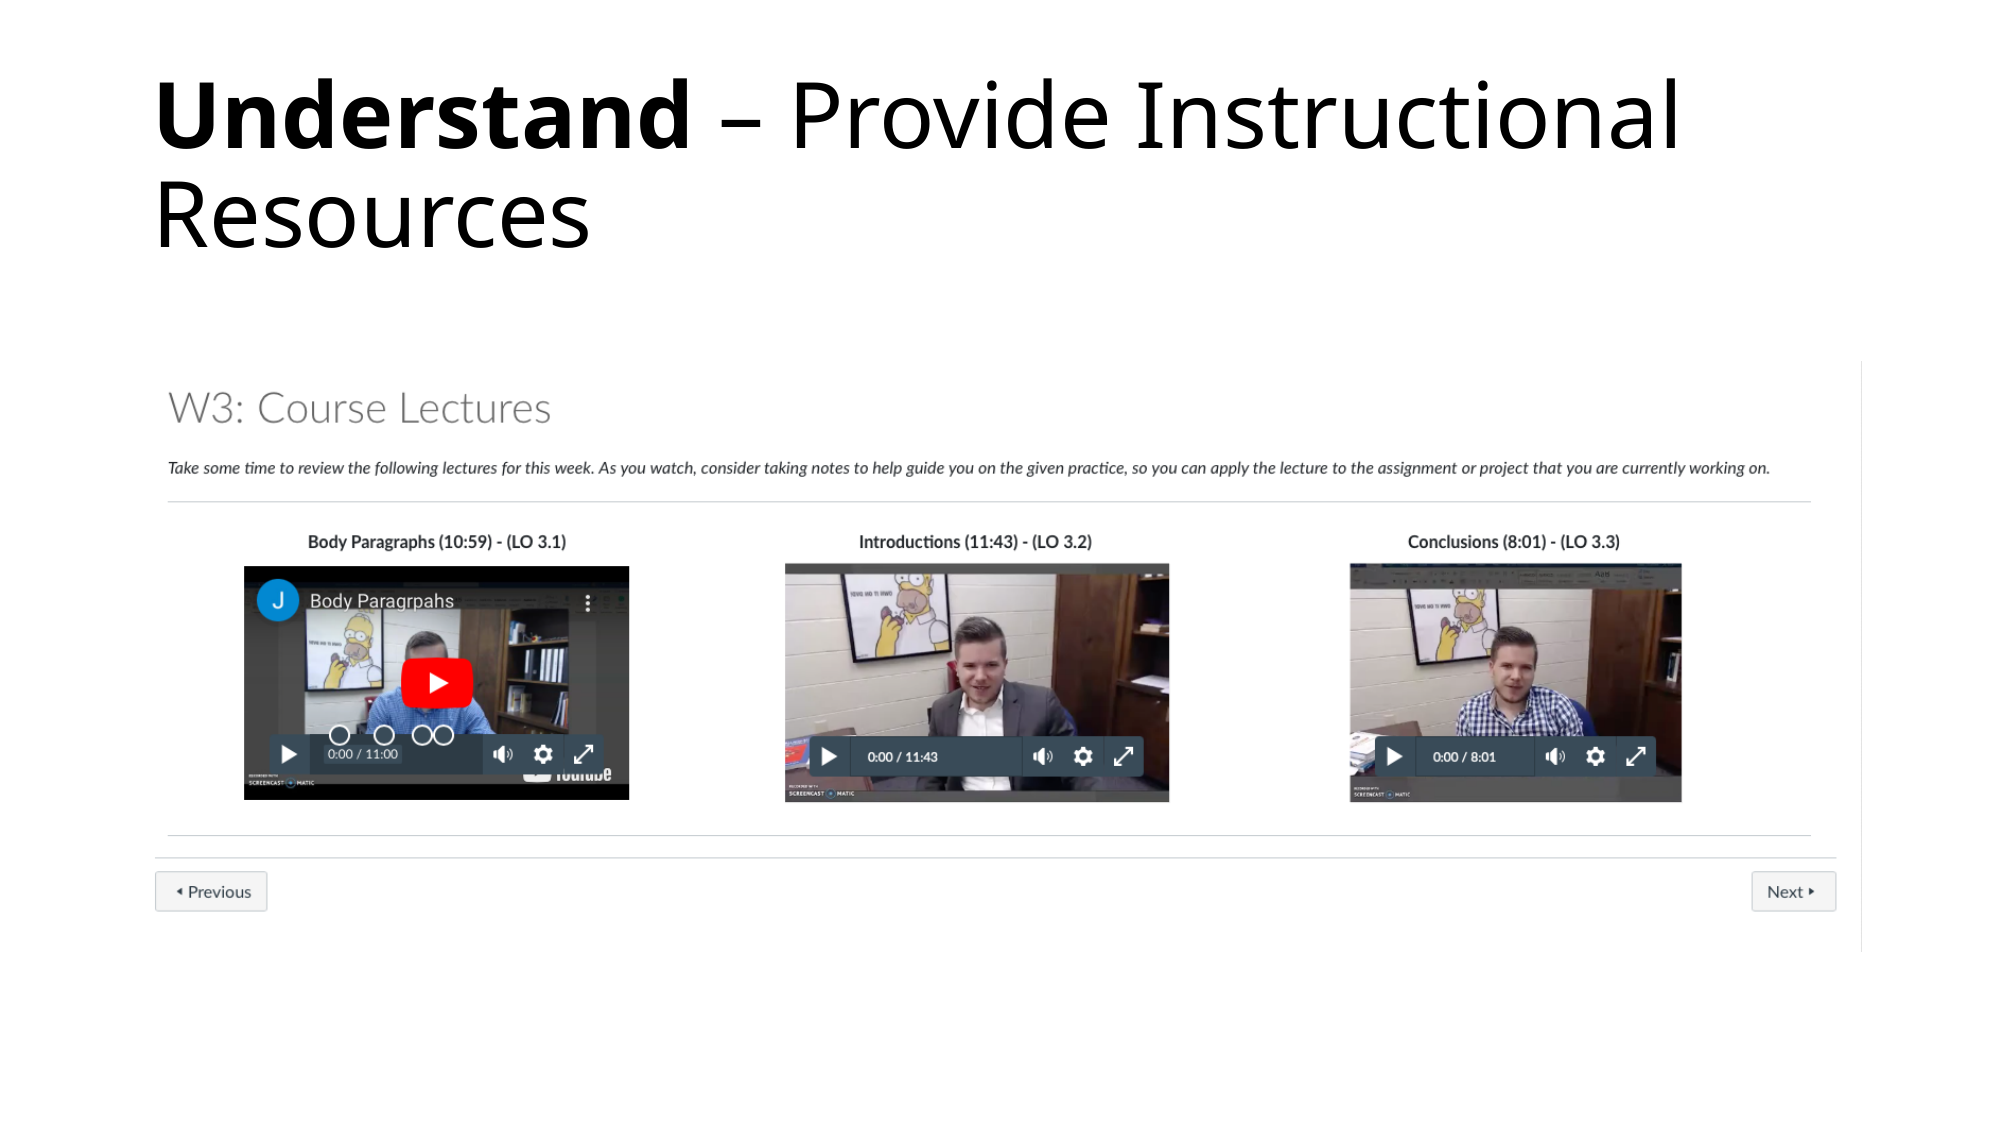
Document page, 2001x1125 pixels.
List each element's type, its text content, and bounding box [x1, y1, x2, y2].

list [137, 361, 1863, 952]
title Understand – Provide Instructional Resources [137, 59, 1863, 278]
